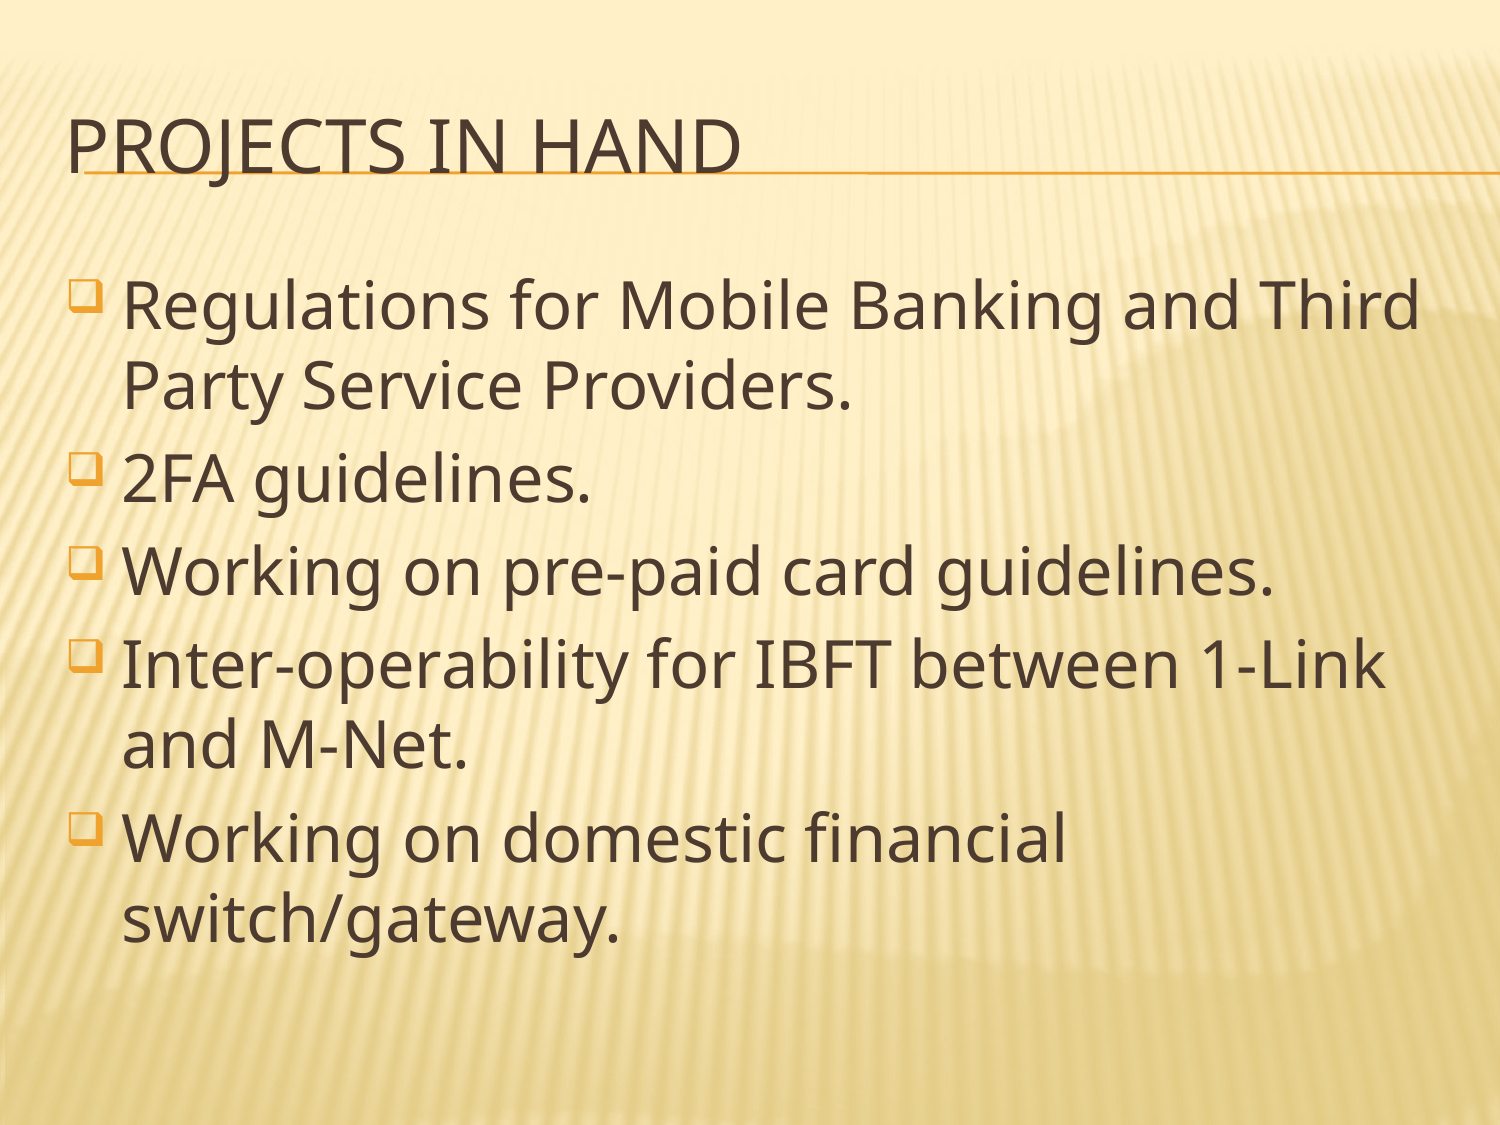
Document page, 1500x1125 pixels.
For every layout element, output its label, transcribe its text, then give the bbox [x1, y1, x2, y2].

title Projects in hand [50, 75, 1475, 213]
list Regulations for Mobile Banking and Third Party Service Providers. 2FA guidelines. Working on pre-paid card guidelines. Inter-operability for IBFT between 1-Link and M-Net. Working on domestic financial switch/gateway. [49, 254, 1476, 998]
